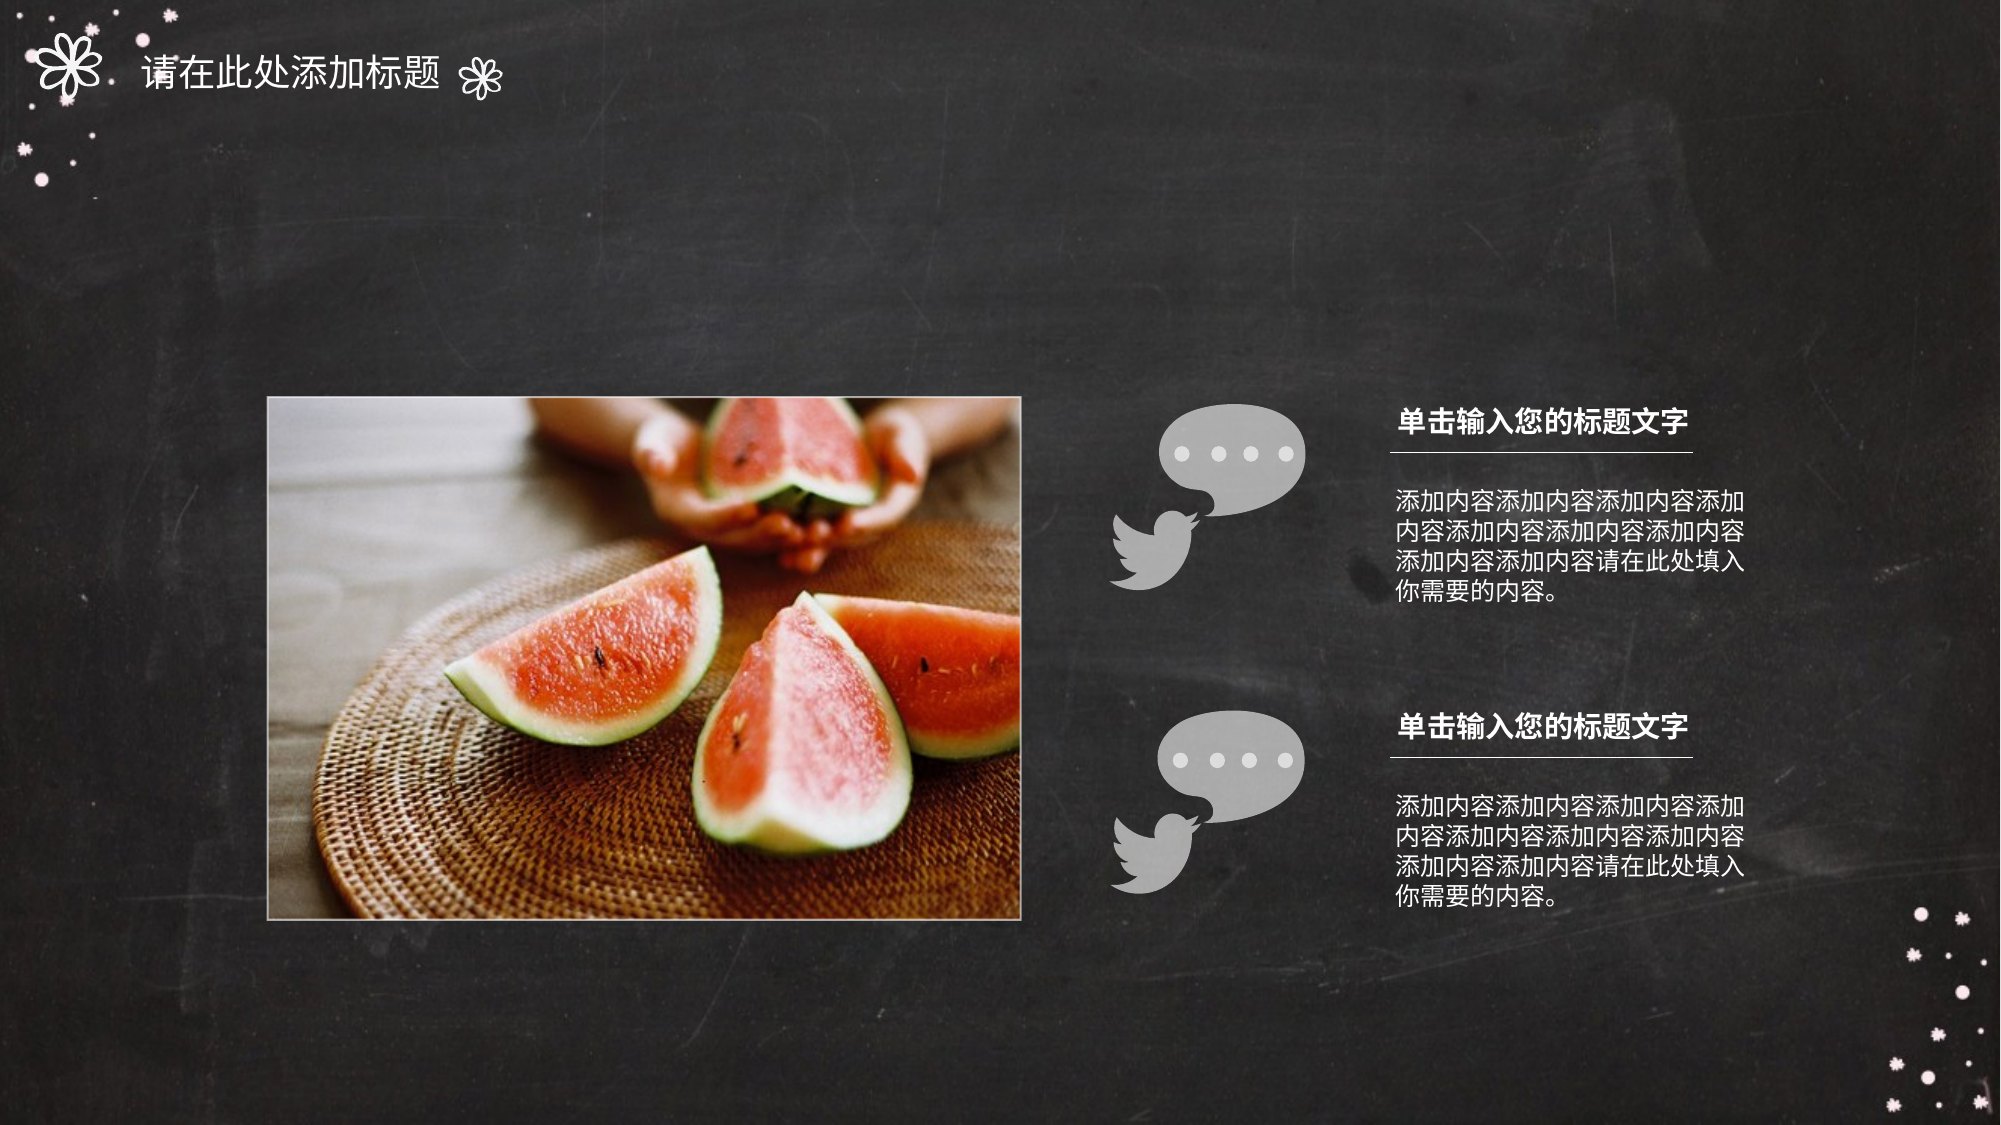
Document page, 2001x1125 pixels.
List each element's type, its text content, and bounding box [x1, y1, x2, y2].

text_box [458, 57, 503, 101]
text_box [34, 33, 103, 100]
text_box 请在此处添加标题 [125, 41, 528, 102]
text_box [267, 396, 1022, 921]
text_box 添加内容添加内容添加内容添加内容添加内容添加内容添加内容添加内容添加内容请在此处填入你需要的内容。 [1380, 478, 1780, 613]
text_box 添加内容添加内容添加内容添加内容添加内容添加内容添加内容添加内容添加内容请在此处填入你需要的内容。 [1380, 783, 1780, 918]
picture [0, 0, 2001, 1125]
text_box 单击输入您的标题文字 [1354, 700, 1734, 751]
text_box 单击输入您的标题文字 [1354, 395, 1734, 446]
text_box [1109, 397, 1313, 591]
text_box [1110, 703, 1313, 894]
